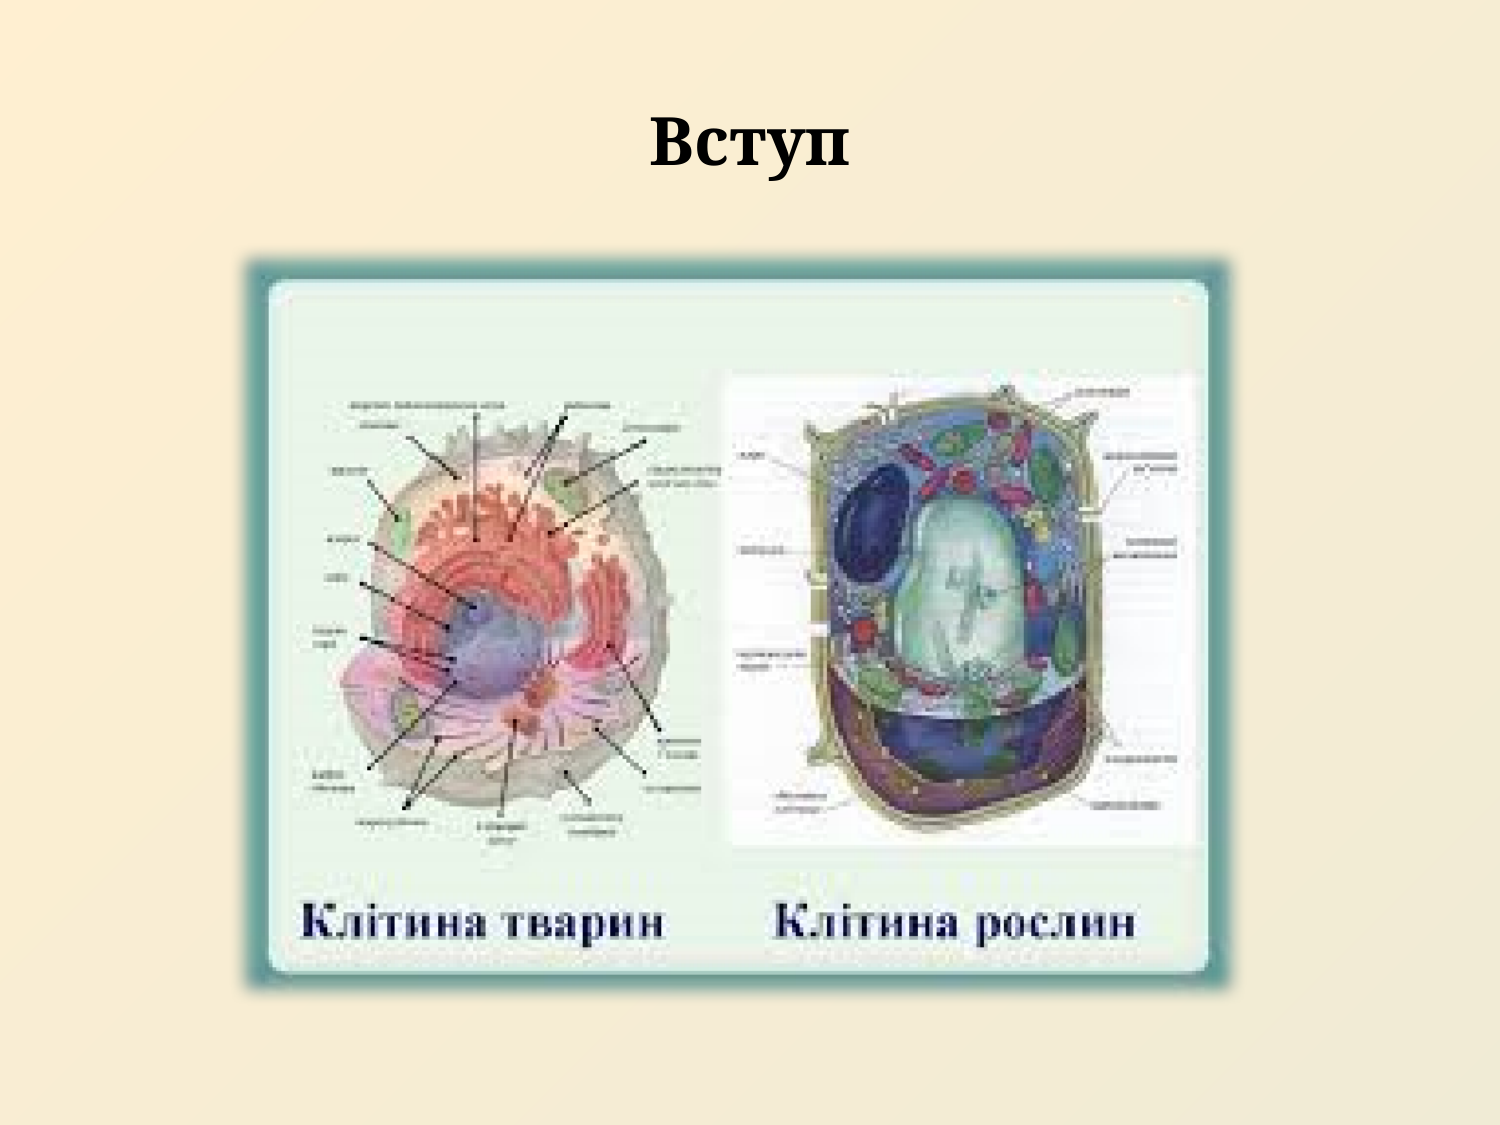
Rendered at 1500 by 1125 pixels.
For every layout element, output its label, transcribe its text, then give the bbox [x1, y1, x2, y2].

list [228, 243, 1247, 1006]
title Вступ [75, 45, 1425, 233]
